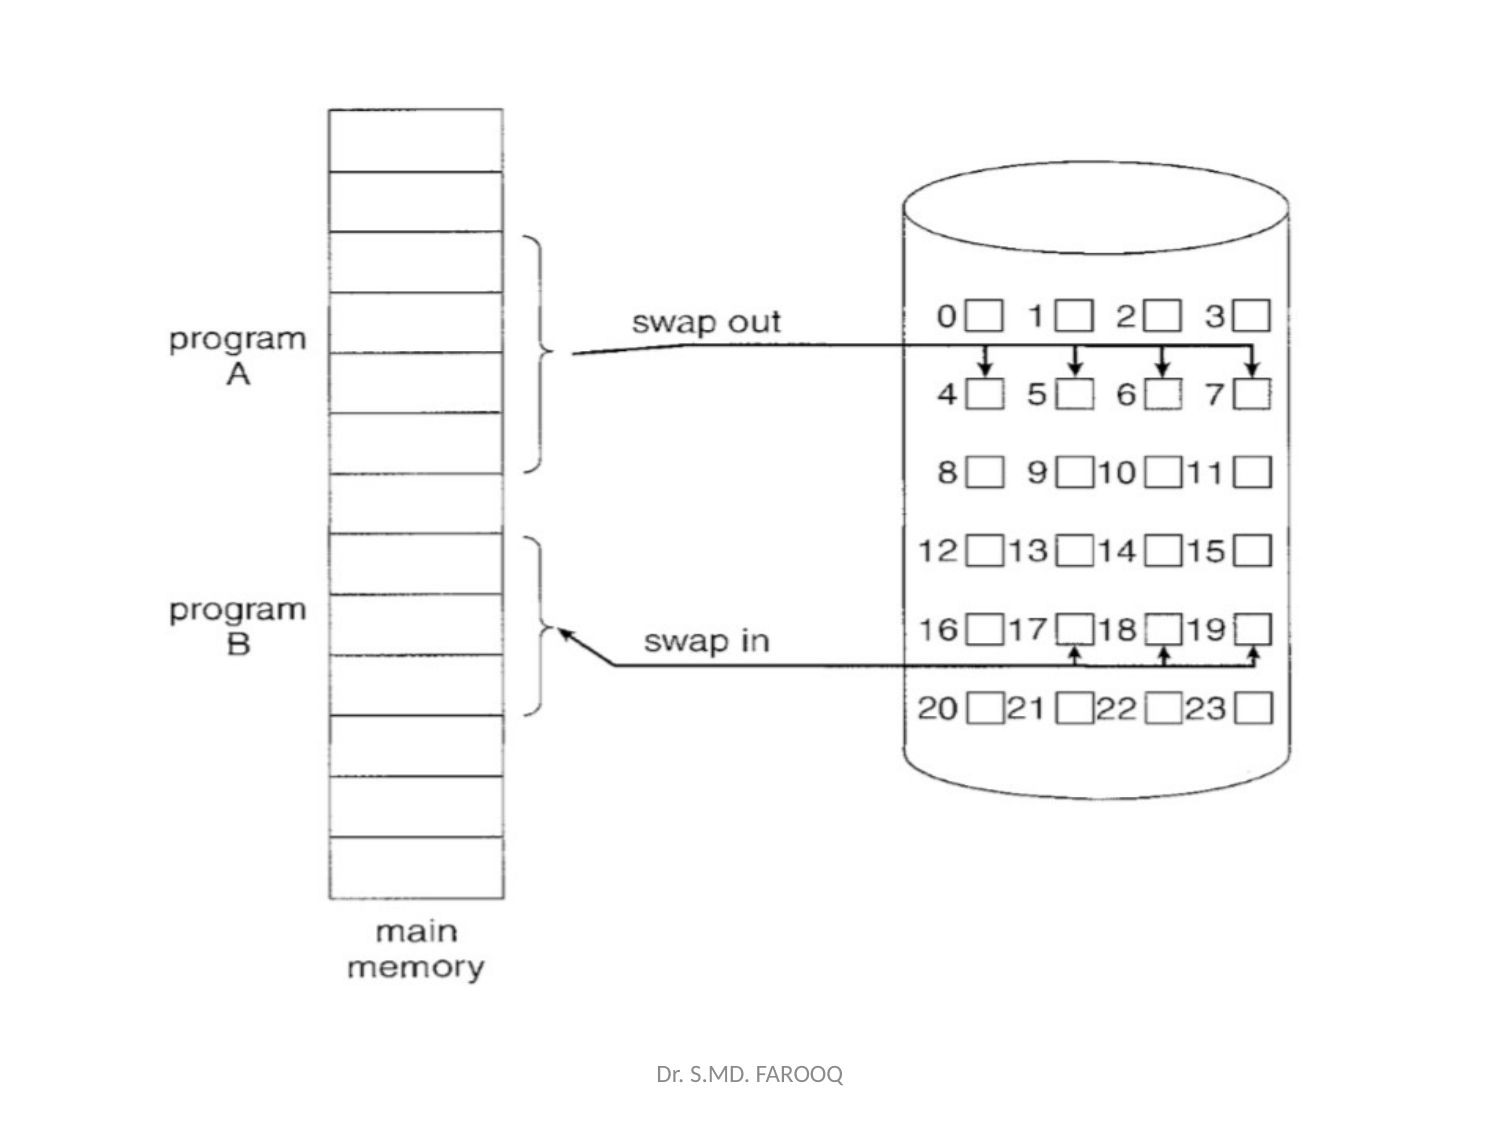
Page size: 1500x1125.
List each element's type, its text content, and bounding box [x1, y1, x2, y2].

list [40, 62, 1426, 1004]
footer Dr. S.MD. FAROOQ [512, 1042, 988, 1103]
